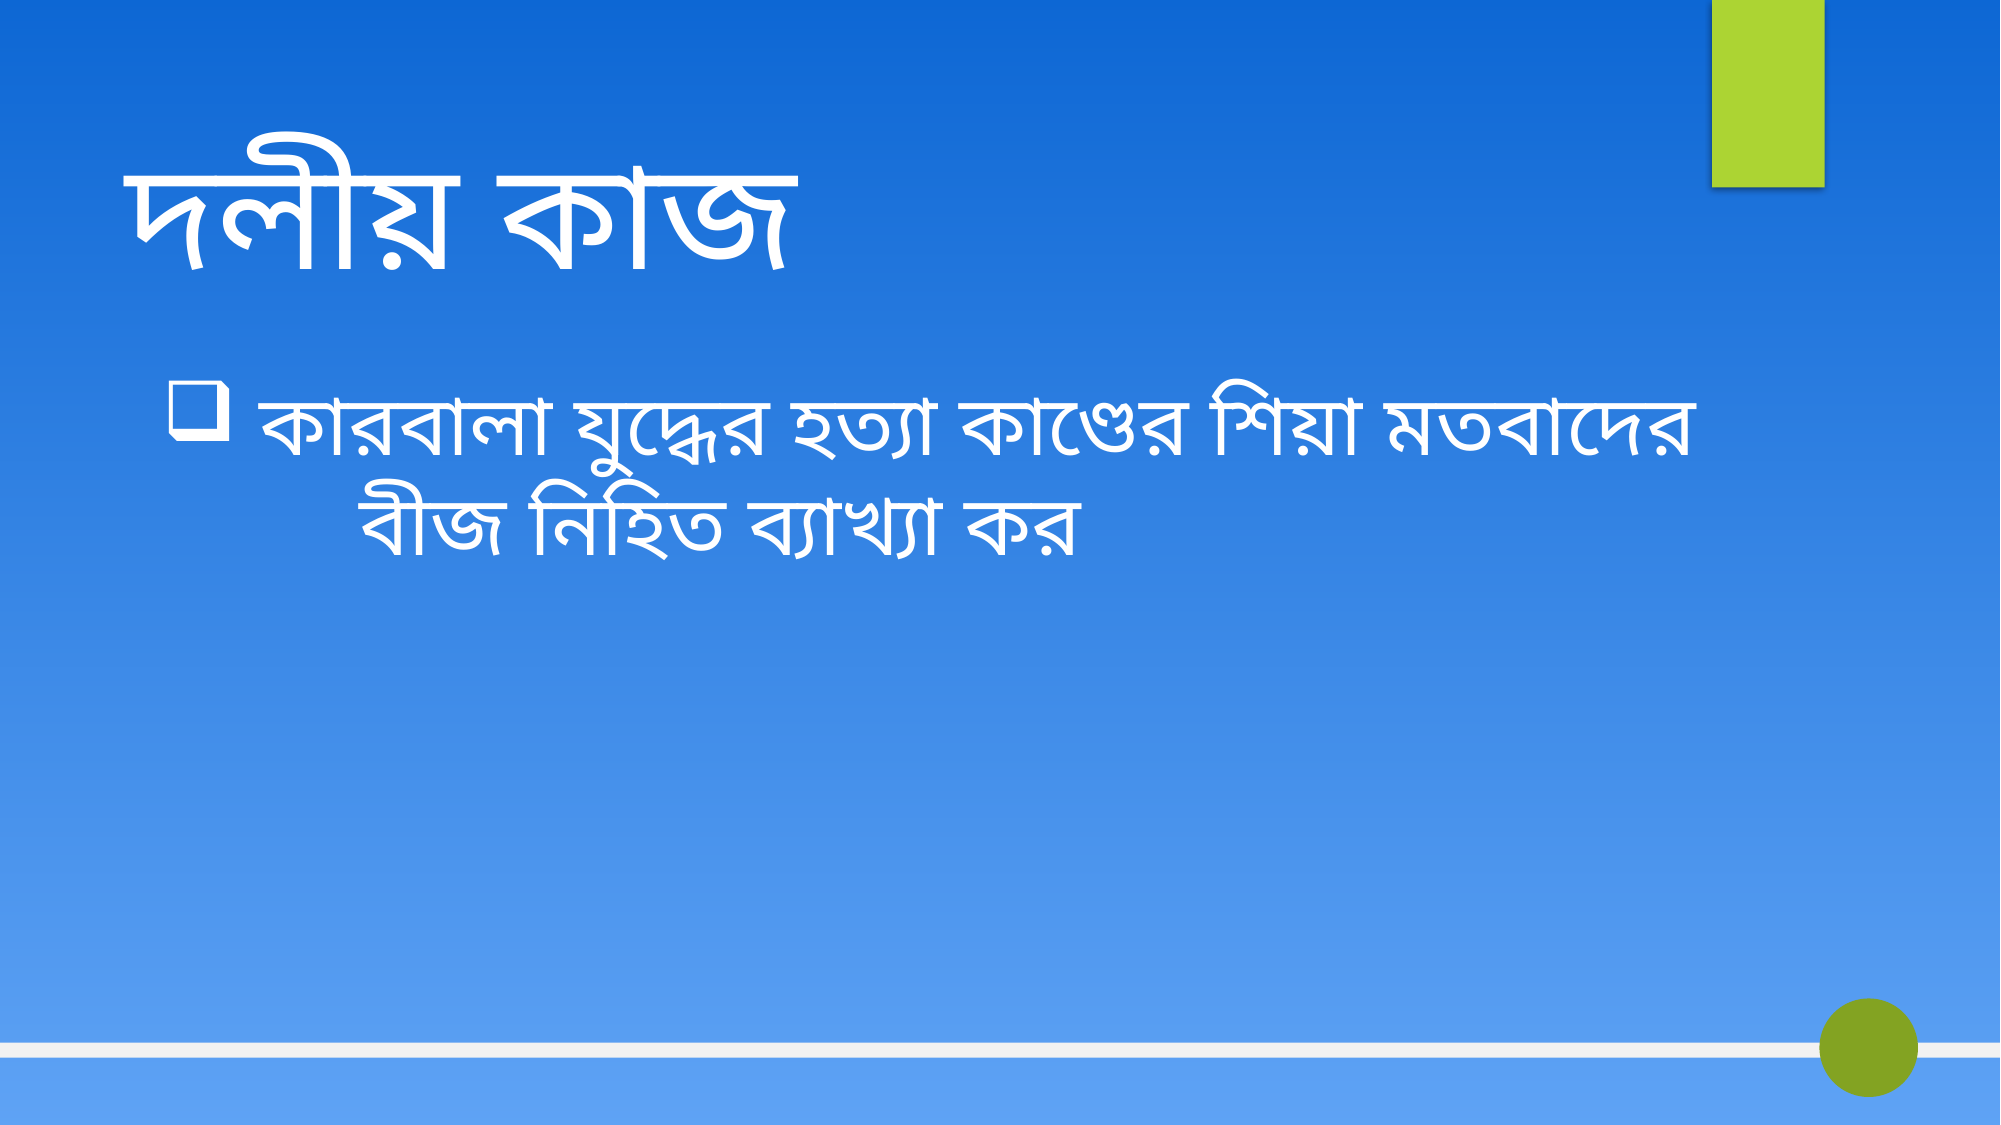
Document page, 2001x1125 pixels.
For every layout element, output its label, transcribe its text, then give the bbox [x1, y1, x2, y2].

text_box দলীয় কাজ [0, 112, 1263, 307]
text_box কারবালা যুদ্ধের হত্যা কাণ্ডের শিয়া মতবাদের বীজ নিহিত ব্যাখ্যা কর [147, 364, 1782, 580]
